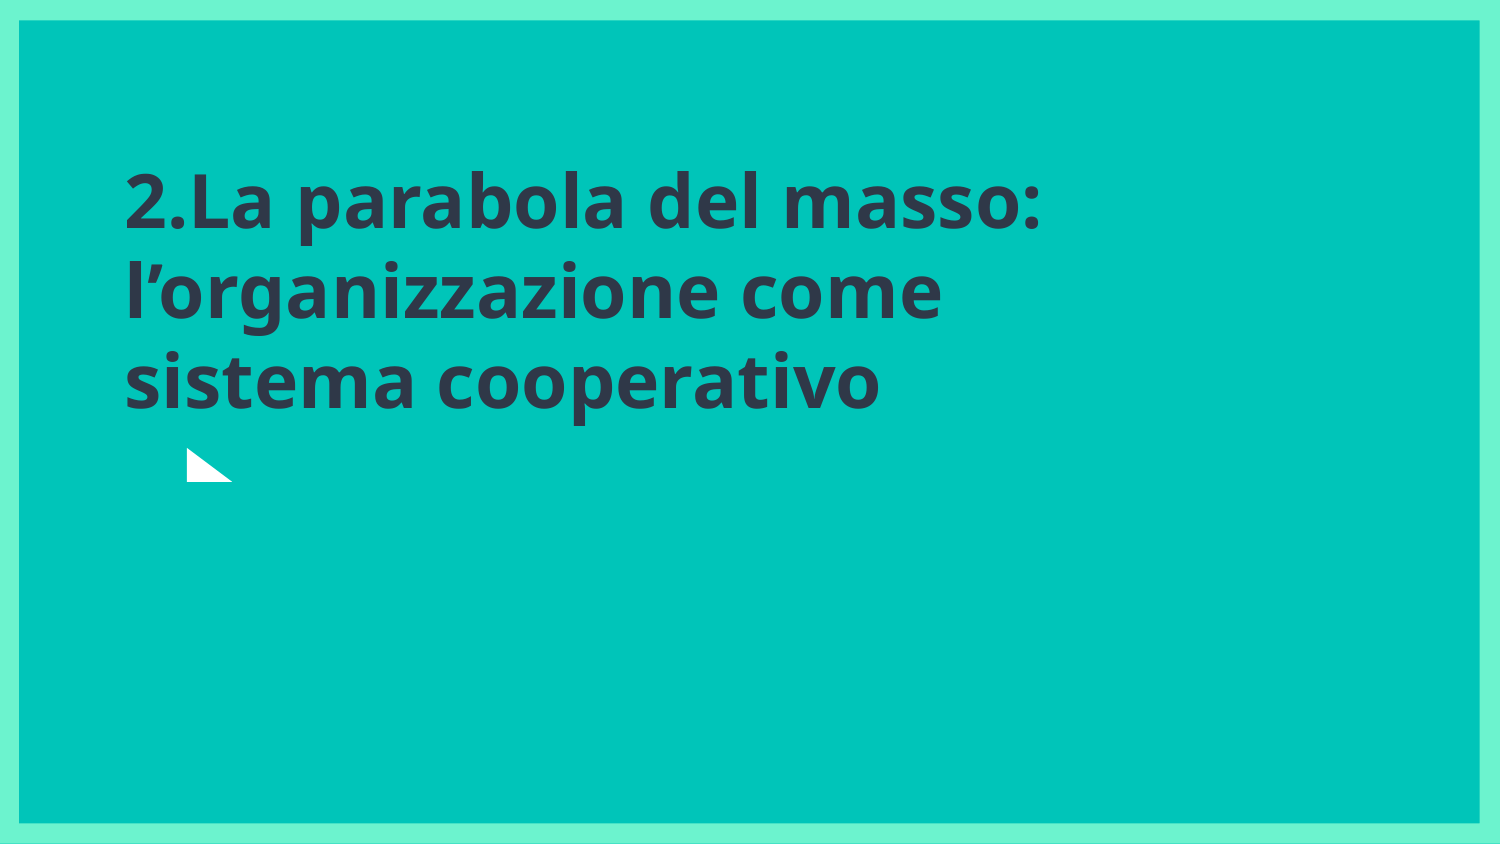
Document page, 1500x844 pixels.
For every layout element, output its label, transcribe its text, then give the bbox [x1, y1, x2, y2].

title 2.La parabola del masso: l’organizzazione come sistema cooperativo [109, 248, 1074, 439]
